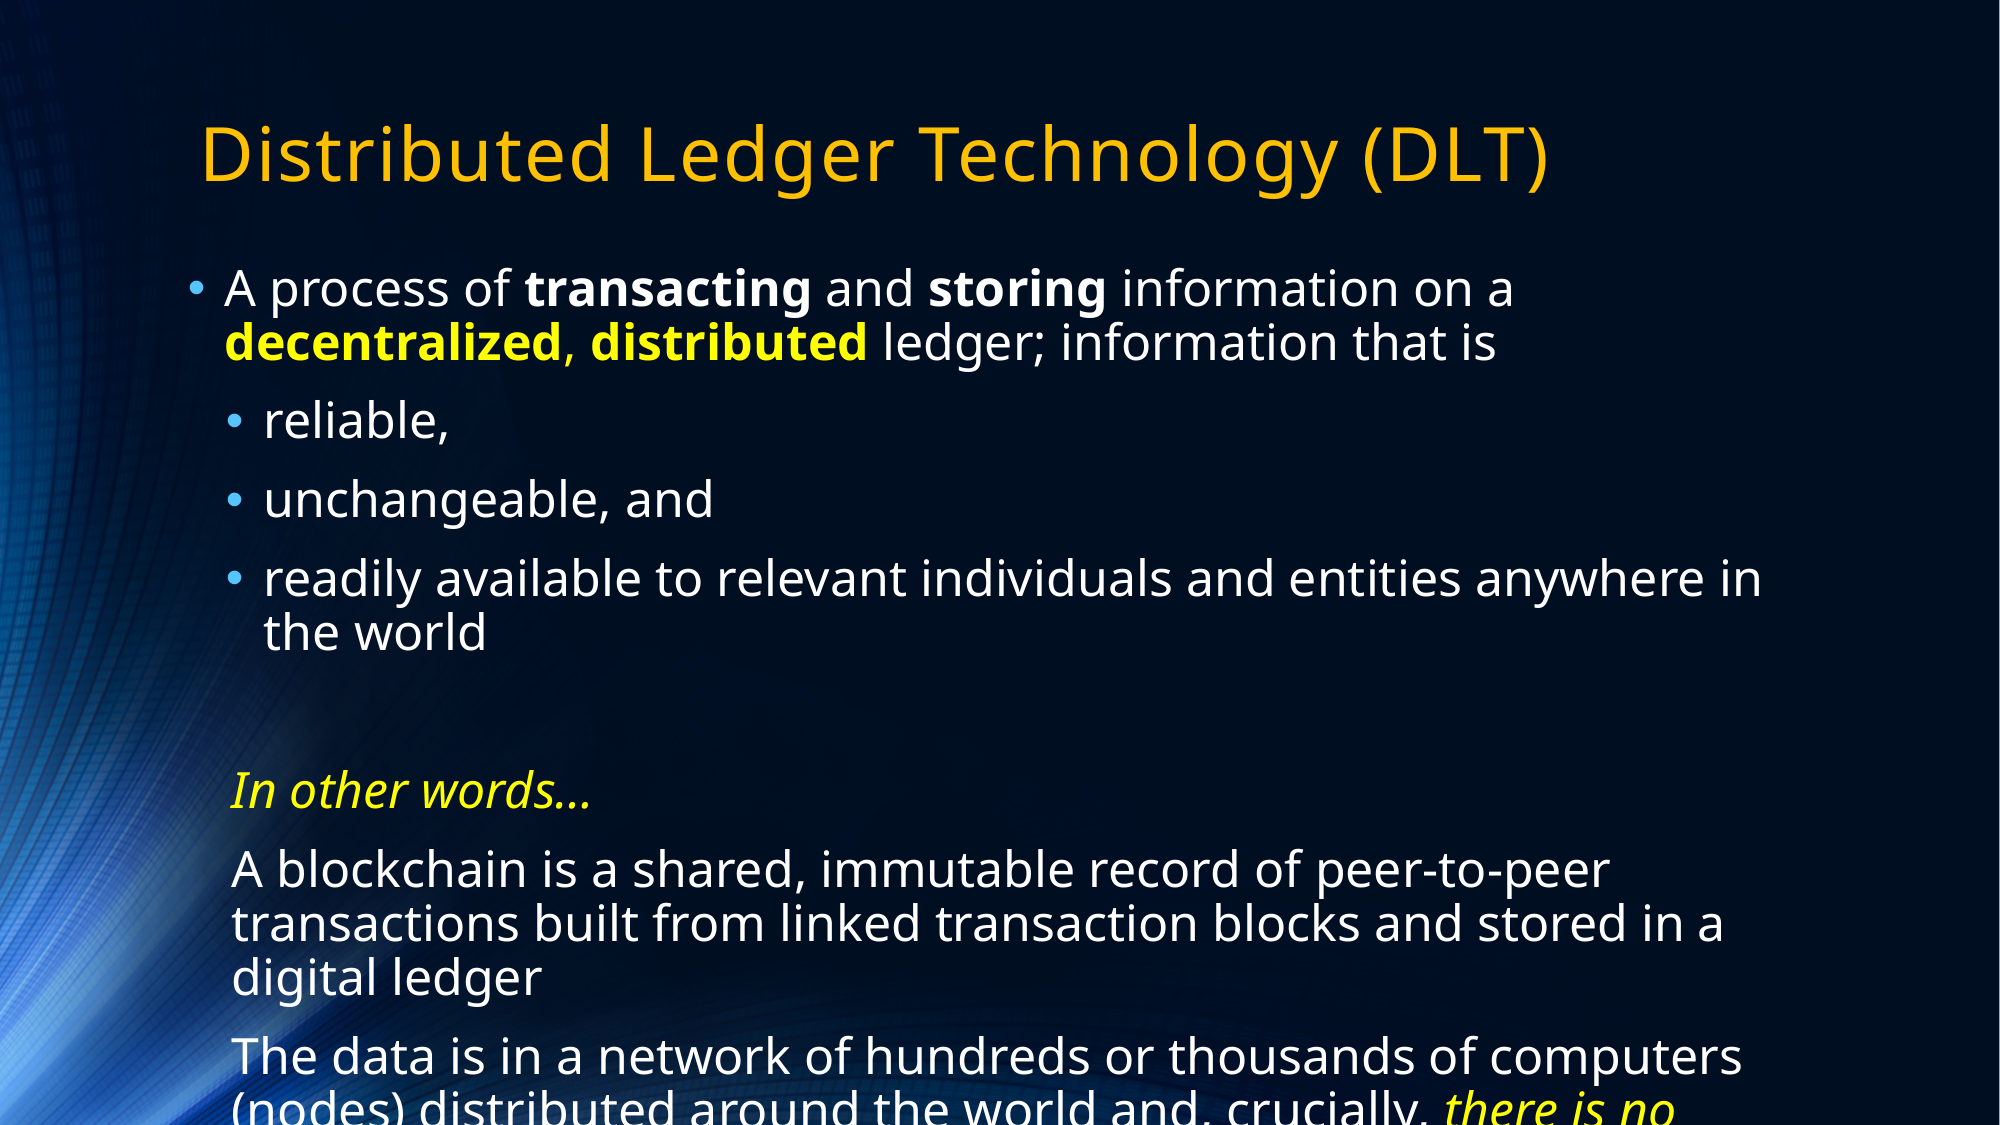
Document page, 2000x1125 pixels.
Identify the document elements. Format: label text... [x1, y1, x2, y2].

list A process of transacting and storing information on a decentralized, distributed ledger; information that is reliable, unchangeable, and readily available to relevant individuals and entities anywhere in the world In other words… A blockchain is a shared, immutable record of peer-to-peer transactions built from linked transaction blocks and stored in a digital ledger The data is in a network of hundreds or thousands of computers (nodes) distributed around the world and, crucially, there is no central entity (server) [172, 255, 1851, 1071]
title Distributed Ledger Technology (DLT) [184, 78, 1744, 205]
picture [0, 0, 2000, 1125]
